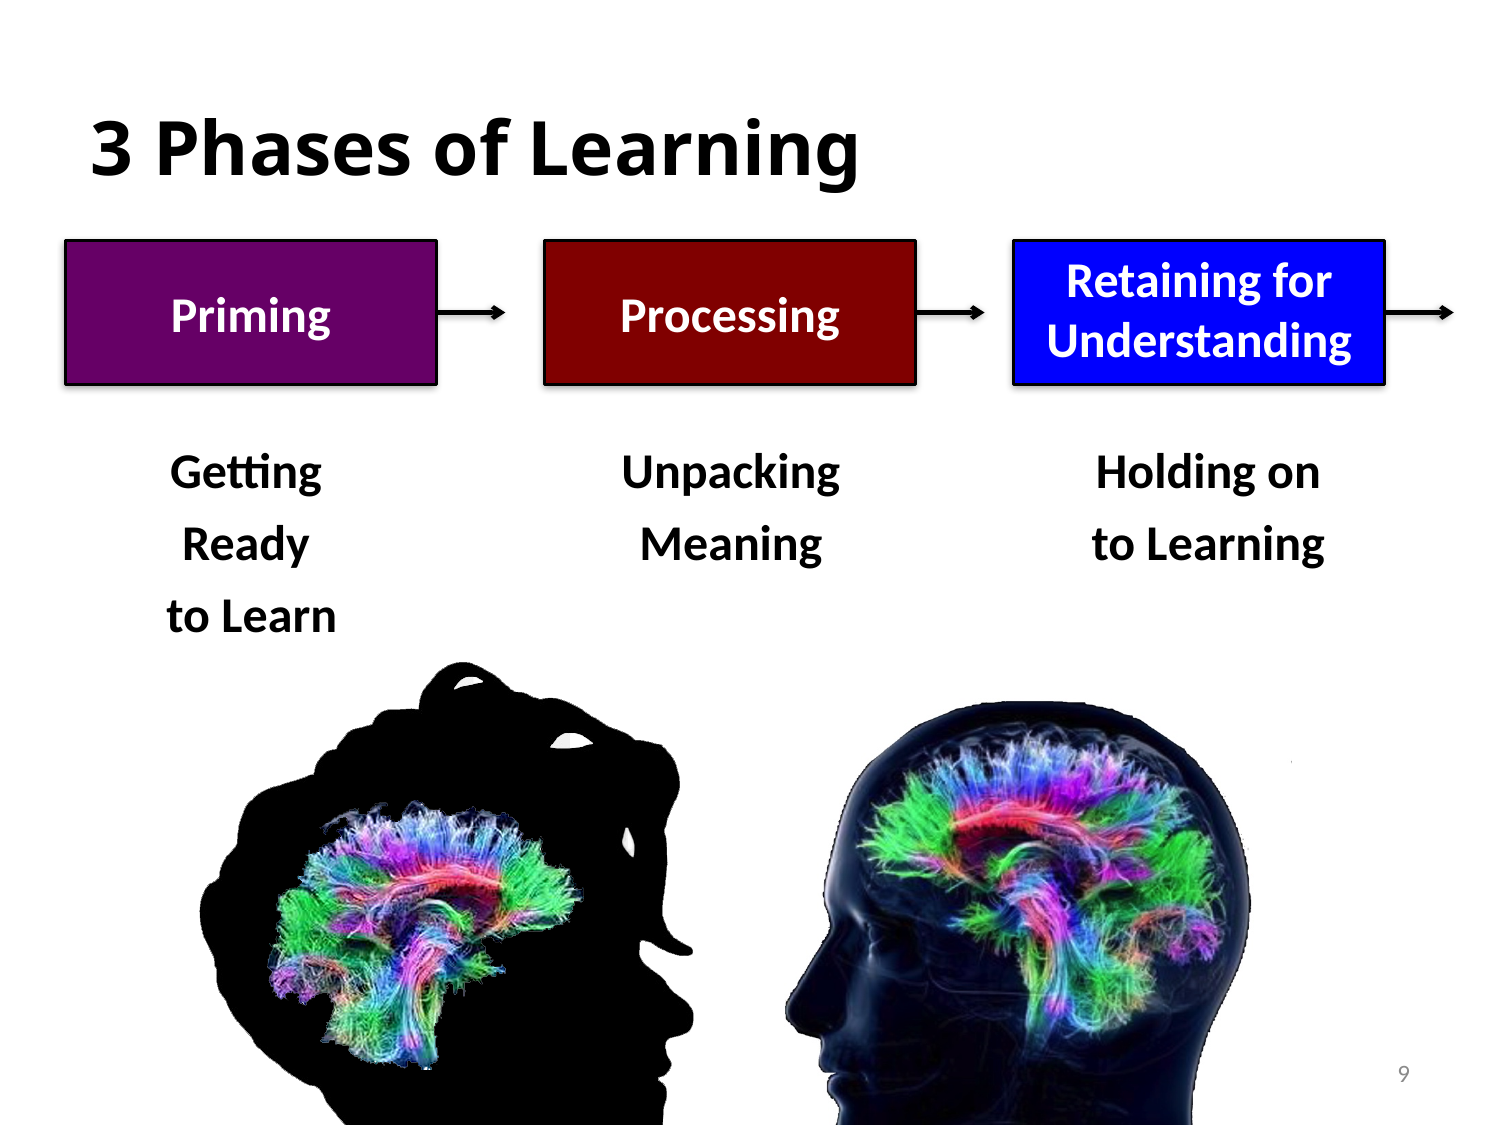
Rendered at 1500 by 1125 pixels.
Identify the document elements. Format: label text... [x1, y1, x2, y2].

text_box Holding on to Learning [1013, 418, 1404, 578]
text_box [1013, 375, 1386, 385]
text_box Priming [47, 274, 455, 350]
text_box [64, 350, 437, 385]
slide_number 9 [1297, 1042, 1425, 1103]
text_box [544, 240, 916, 274]
text_box Processing [526, 274, 934, 350]
picture [198, 662, 694, 1125]
text_box [544, 350, 916, 385]
picture [762, 687, 1293, 1125]
text_box 3 Phases of Learning [75, 93, 878, 198]
text_box Unpacking Meaning [545, 418, 917, 578]
text_box [64, 240, 437, 274]
text_box Getting Ready to Learn [65, 418, 438, 650]
text_box Retaining for Understanding [995, 239, 1404, 375]
